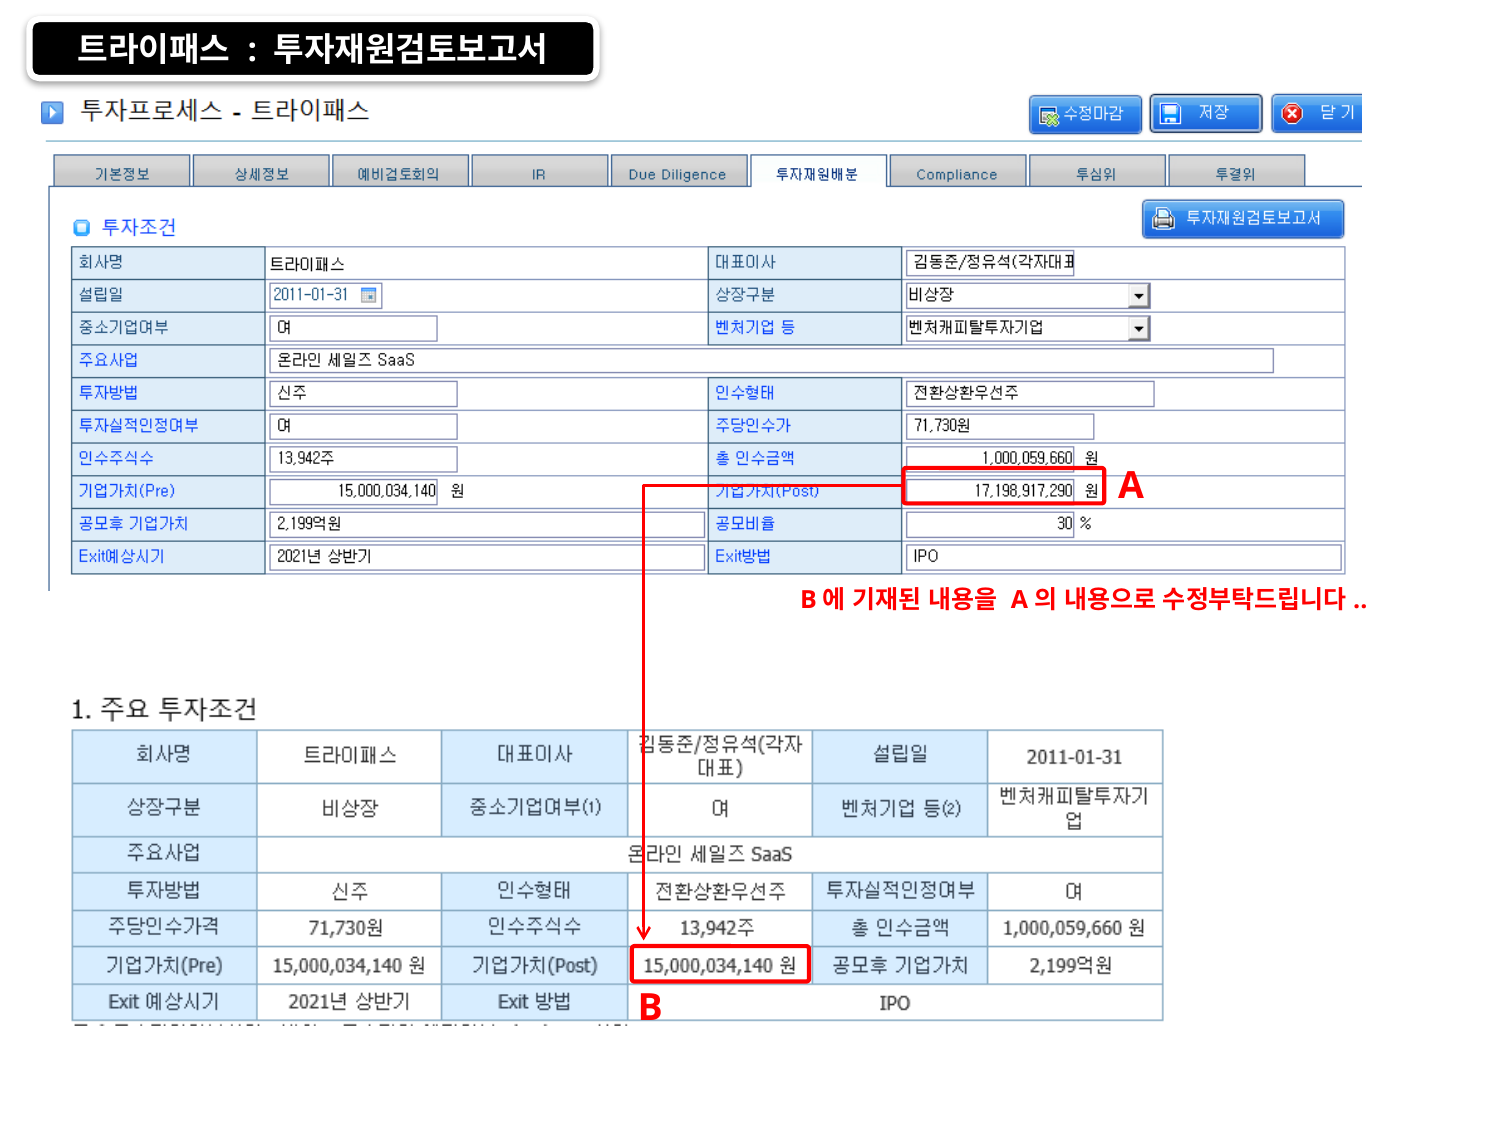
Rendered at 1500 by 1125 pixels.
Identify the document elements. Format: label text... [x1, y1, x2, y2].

picture [64, 692, 1167, 1026]
text_box B에 기재된 내용을 A의 내용으로 수정부탁드립니다.. [908, 576, 1412, 621]
text_box 트라이패스 : 투자재원검토보고서 [26, 15, 600, 82]
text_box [643, 485, 904, 941]
picture [41, 89, 1362, 591]
